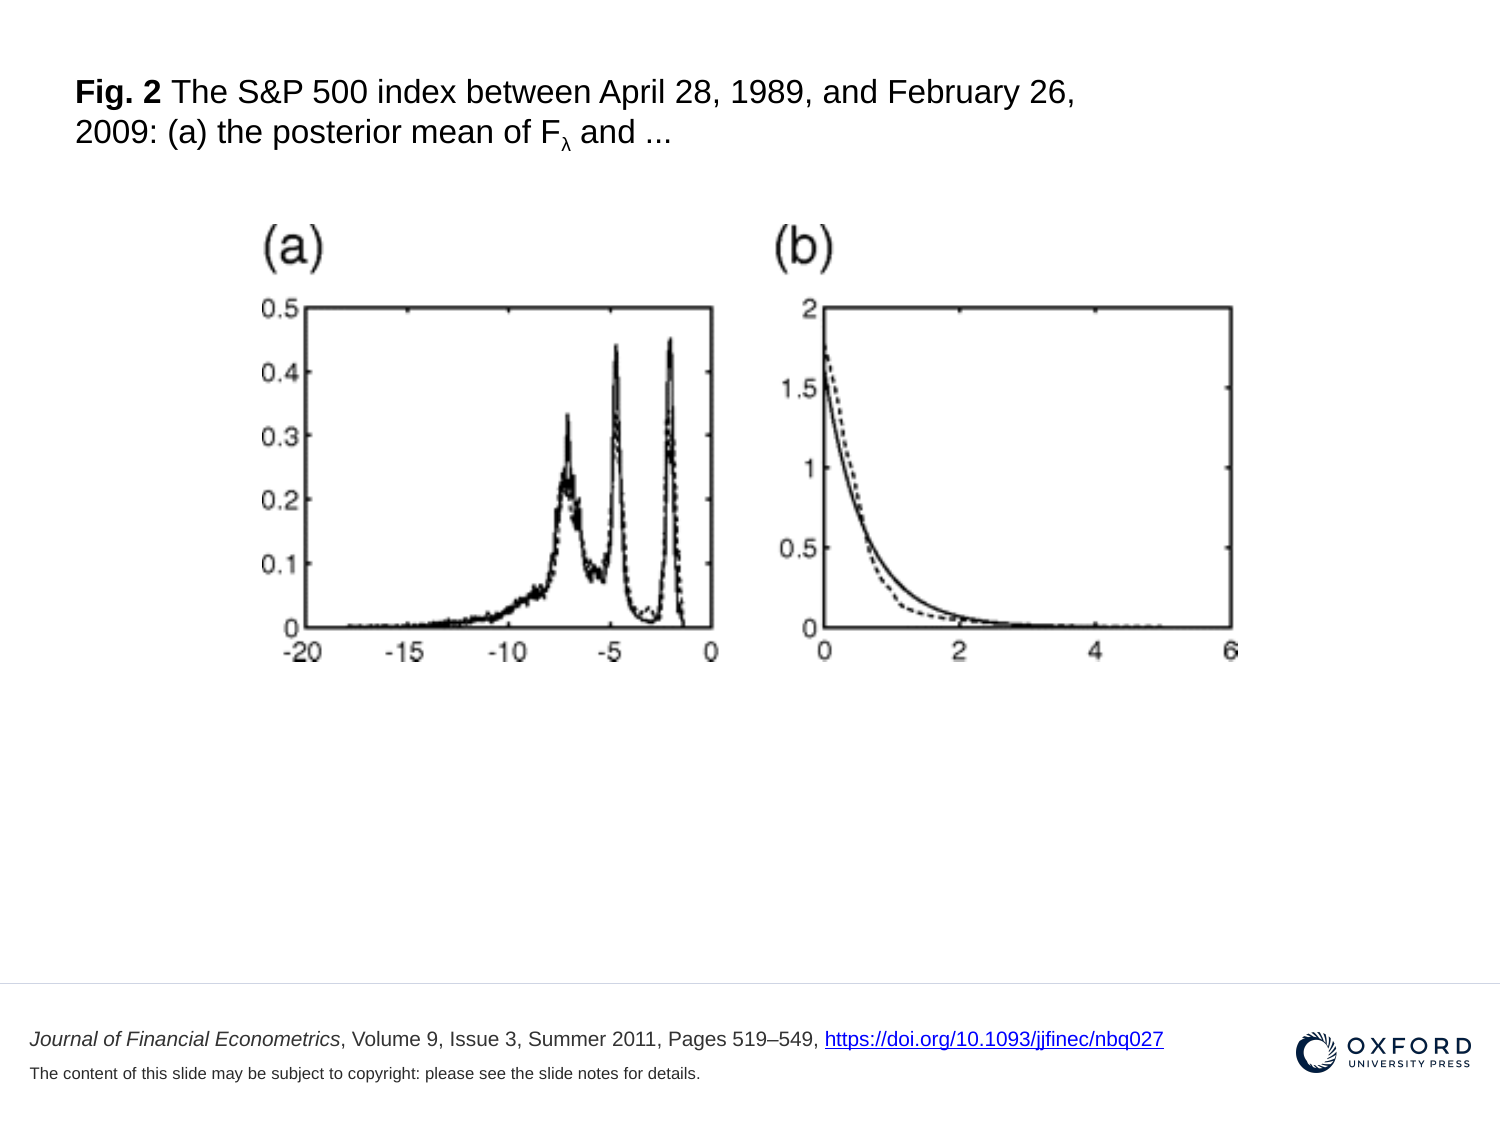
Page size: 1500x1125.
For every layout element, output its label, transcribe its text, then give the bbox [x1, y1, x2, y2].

picture [262, 224, 1238, 662]
picture [1296, 1032, 1471, 1073]
title Fig. 2 The S&P 500 index between April 28, 1989, and February 26, 2009: (a) the posterior mean of Fλ and ... [75, 69, 1078, 171]
footer Journal of Financial Econometrics, Volume 9, Issue 3, Summer 2011, Pages 519–549, https://doi.org/10.1093/jjfinec/nbq027 The content of this slide may be subject to copyright: please see the slide notes for details. [0, 983, 1260, 1125]
